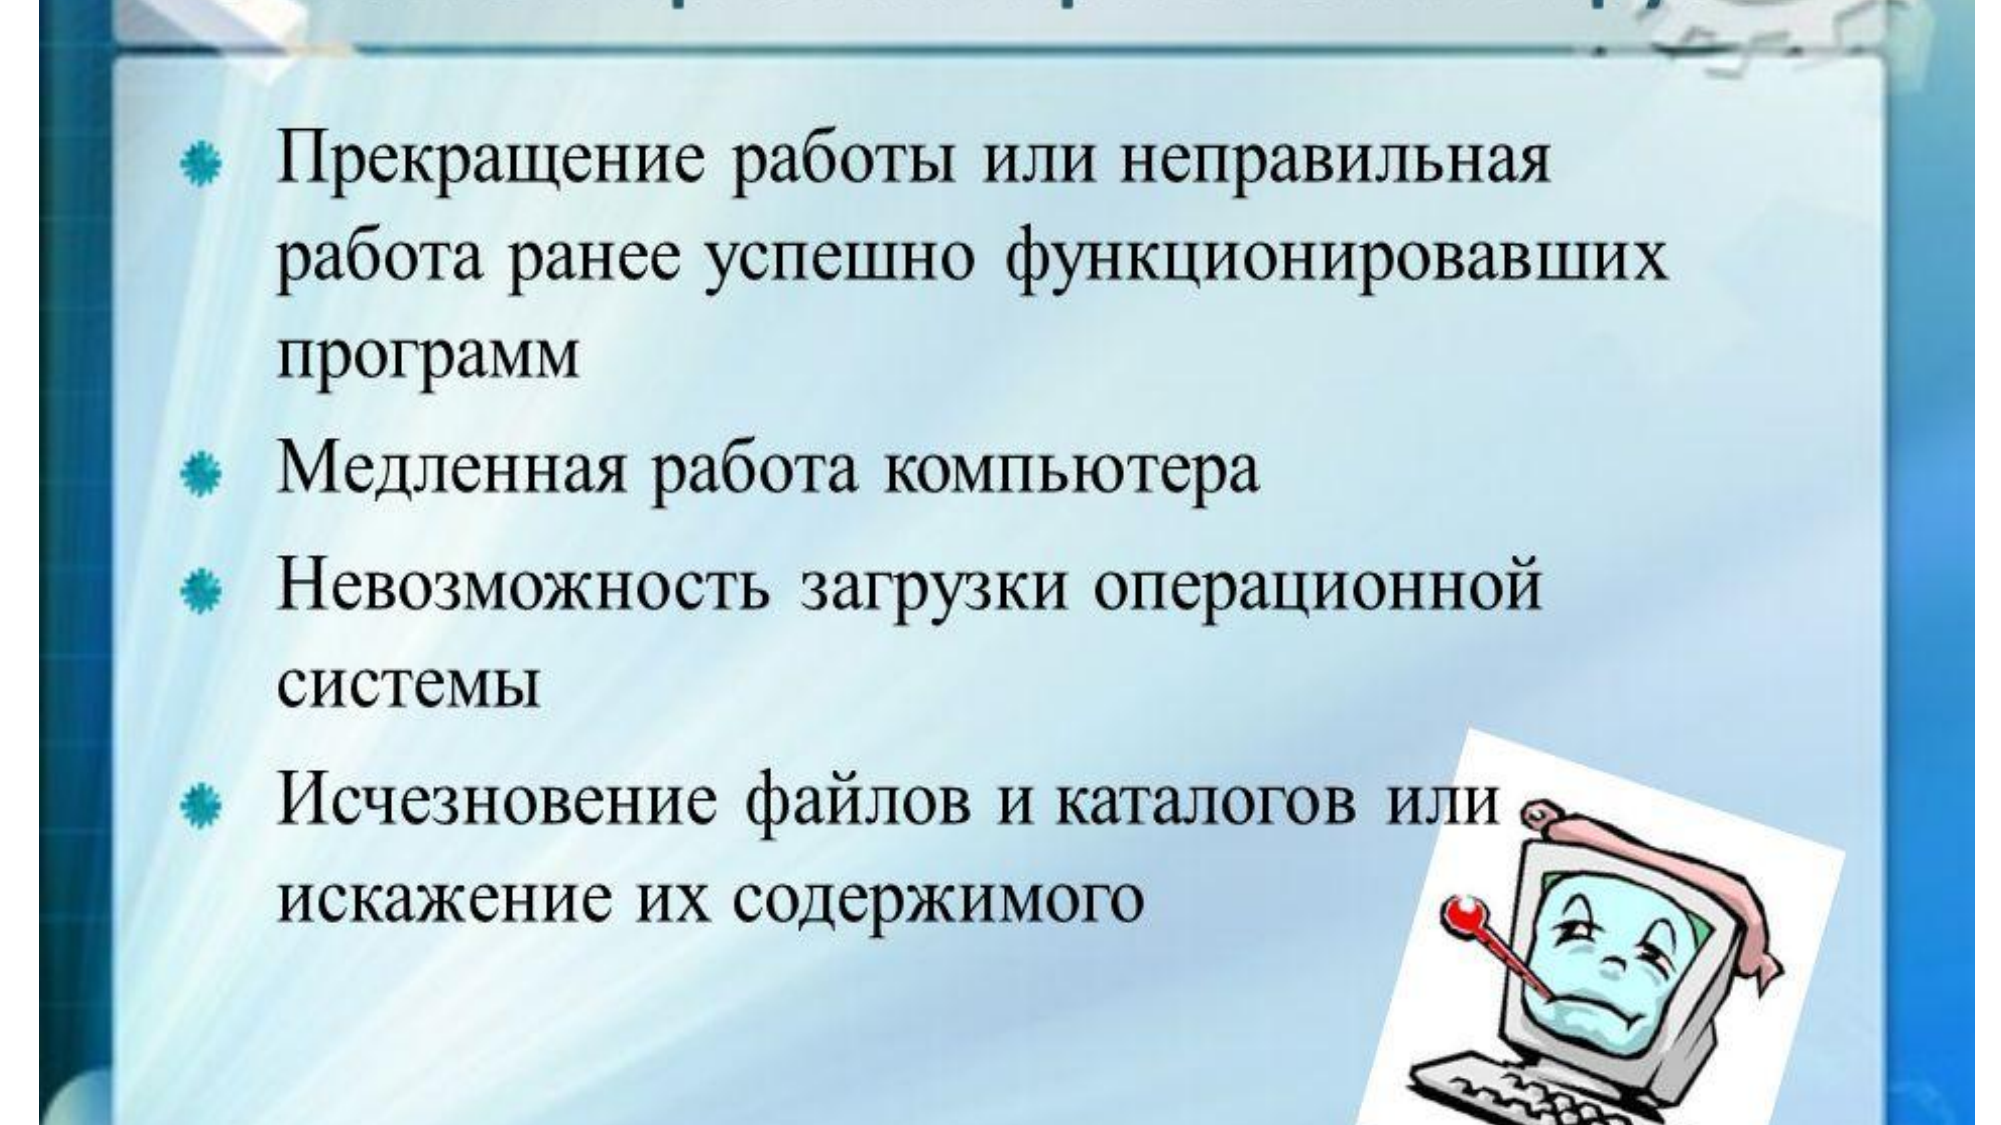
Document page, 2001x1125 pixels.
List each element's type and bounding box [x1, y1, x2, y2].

list [39, 0, 1975, 1125]
